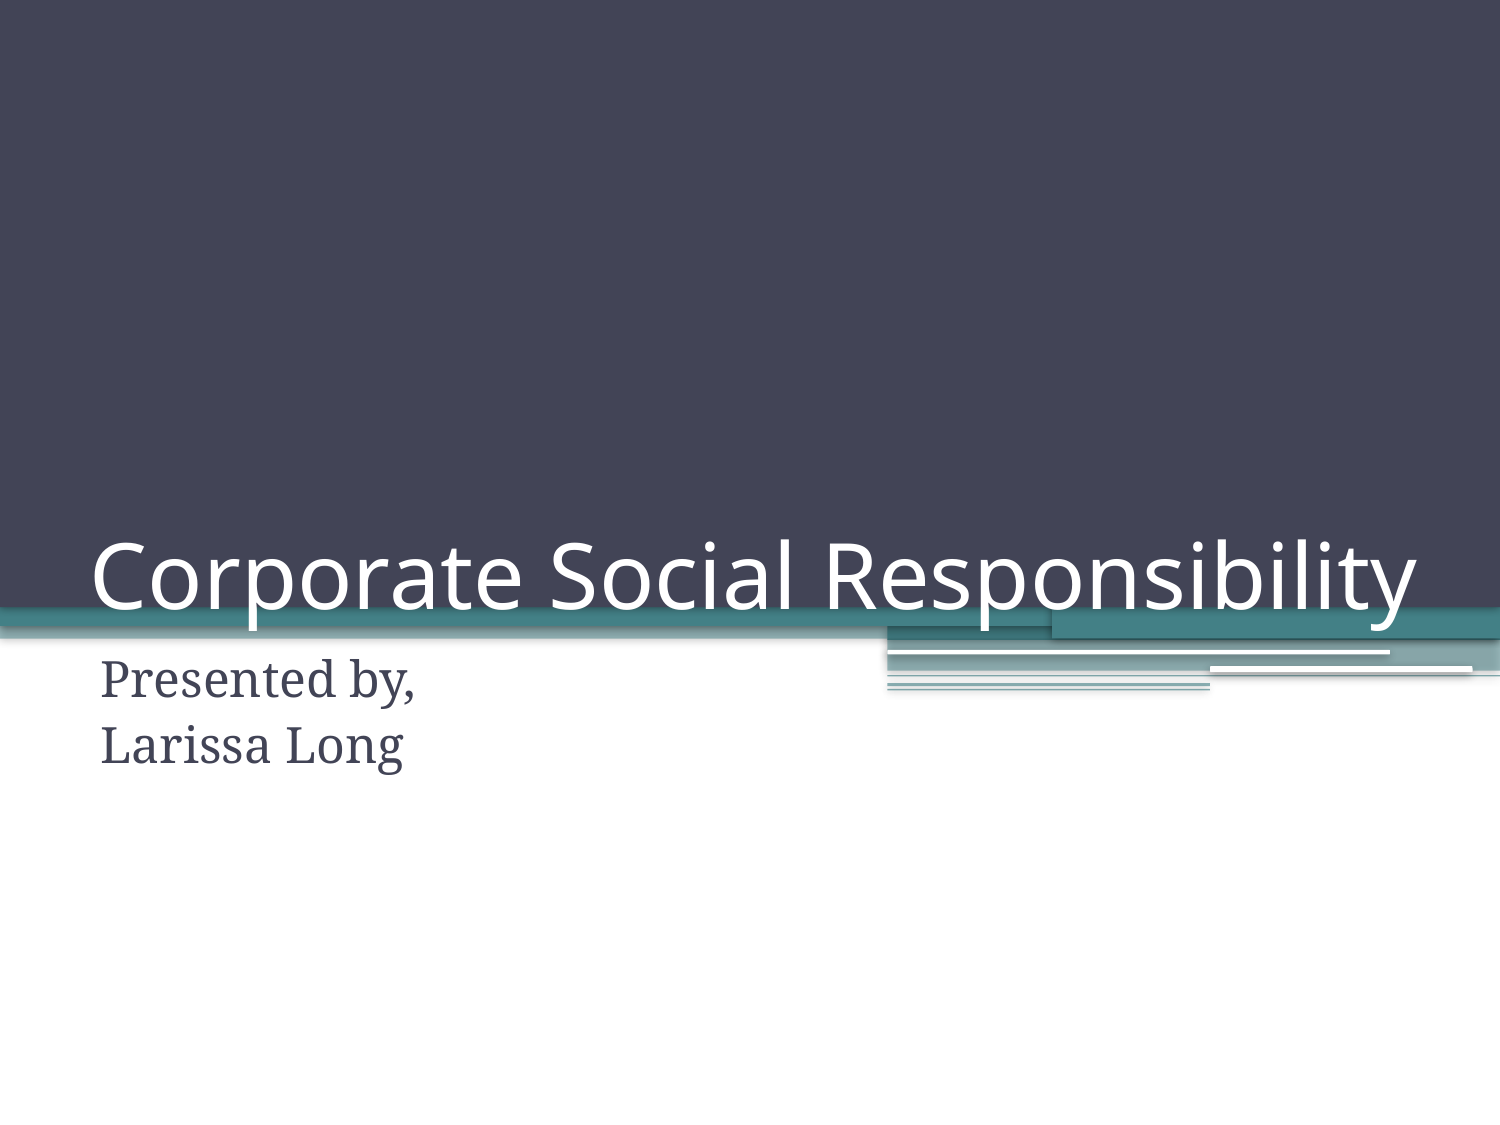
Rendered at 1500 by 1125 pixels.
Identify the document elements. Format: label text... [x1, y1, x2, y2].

subtitle Presented by, Larissa Long [75, 639, 888, 928]
title Corporate Social Responsibility [75, 394, 1463, 636]
